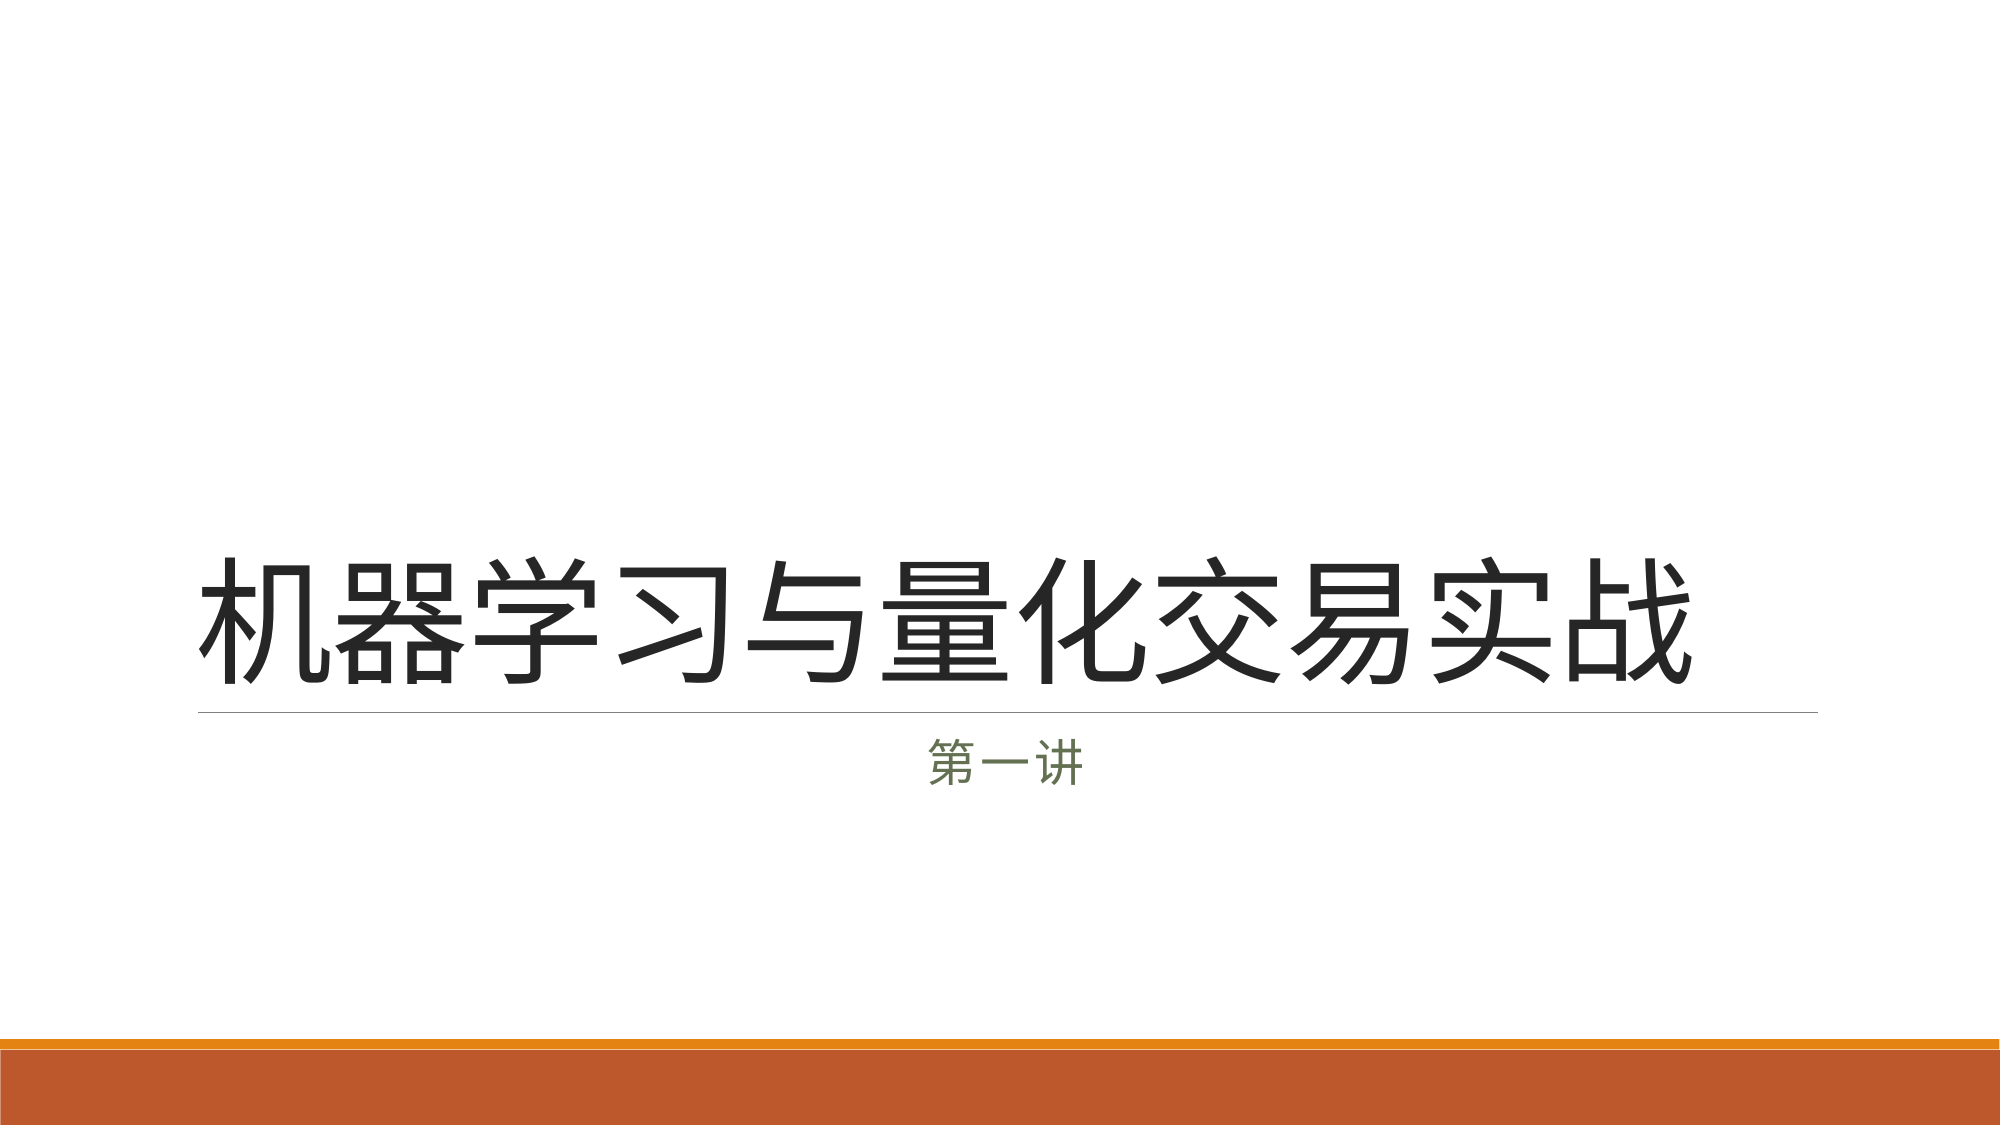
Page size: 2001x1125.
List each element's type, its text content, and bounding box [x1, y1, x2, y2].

title 机器学习与量化交易实战 [180, 124, 1830, 710]
subtitle 第一讲 [180, 730, 1831, 919]
